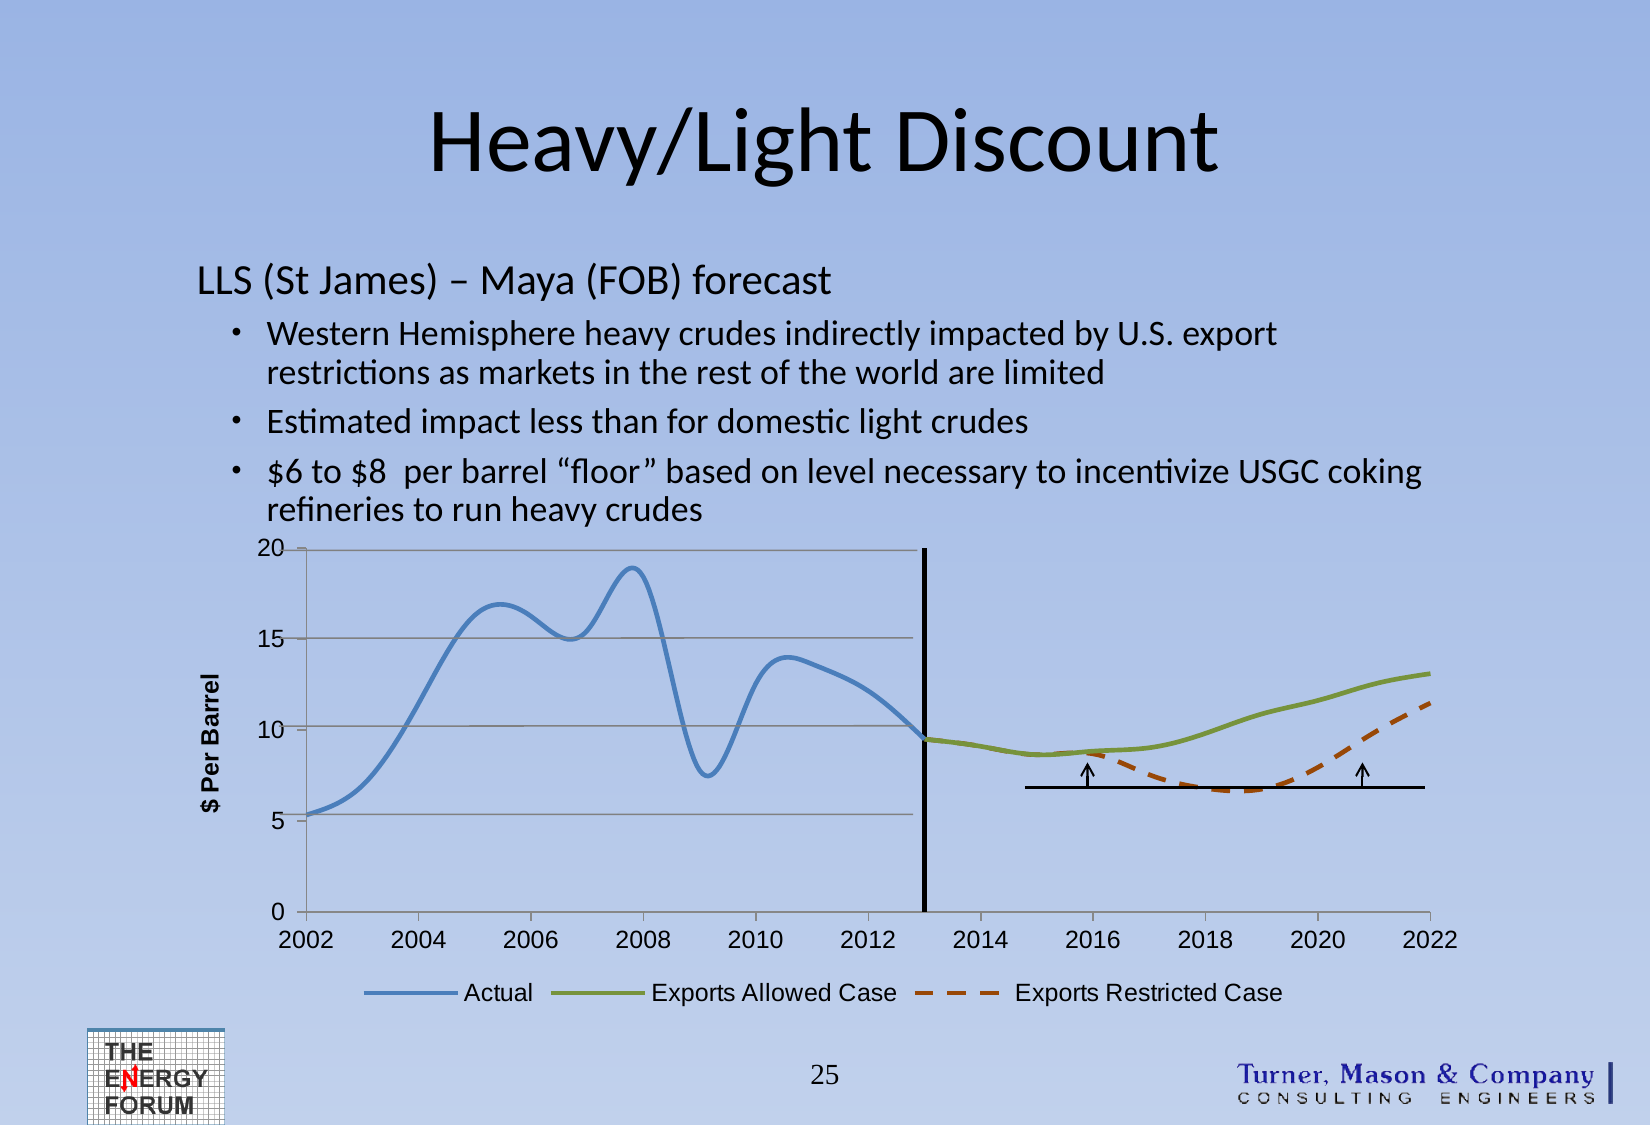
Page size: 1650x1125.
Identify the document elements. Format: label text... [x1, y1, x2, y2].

text_box LLS (St James) – Maya (FOB) forecast Western Hemisphere heavy crudes indirectly impacted by U.S. export restrictions as markets in the rest of the world are limited Estimated impact less than for domestic light crudes $6 to $8 per barrel “floor” based on level necessary to incentivize USGC coking refineries to run heavy crudes [174, 249, 1463, 523]
chart [162, 524, 1486, 1013]
picture [87, 1028, 225, 1125]
title Heavy/Light Discount [164, 45, 1486, 225]
text_box [1210, 1035, 1650, 1125]
footer 25 [563, 1042, 1087, 1103]
